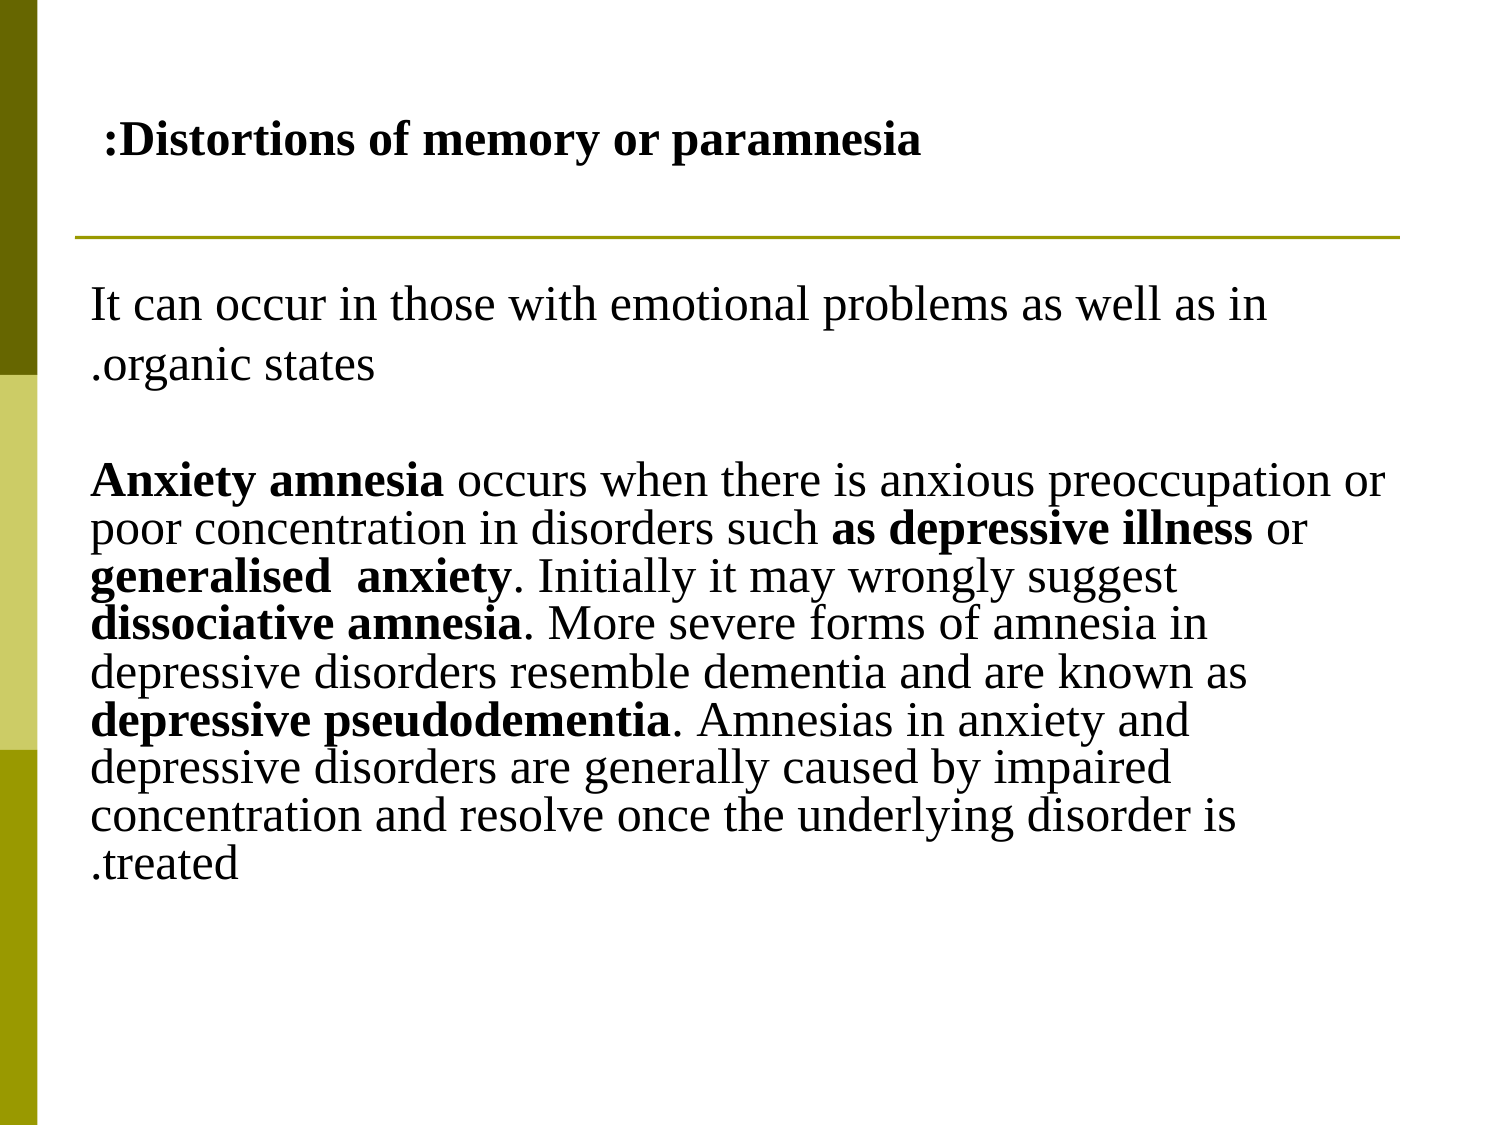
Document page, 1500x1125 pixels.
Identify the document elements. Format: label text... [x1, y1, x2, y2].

title Distortions of memory or paramnesia: [75, 45, 1425, 233]
list It can occur in those with emotional problems as well as in organic states. Anxiety amnesia occurs when there is anxious preoccupation or poor concentration in disorders such as depressive illness or generalised anxiety. Initially it may wrongly suggest dissociative amnesia. More severe forms of amnesia in depressive disorders resemble dementia and are known as depressive pseudodementia. Amnesias in anxiety and depressive disorders are generally caused by impaired concentration and resolve once the underlying disorder is treated. [75, 262, 1425, 1006]
